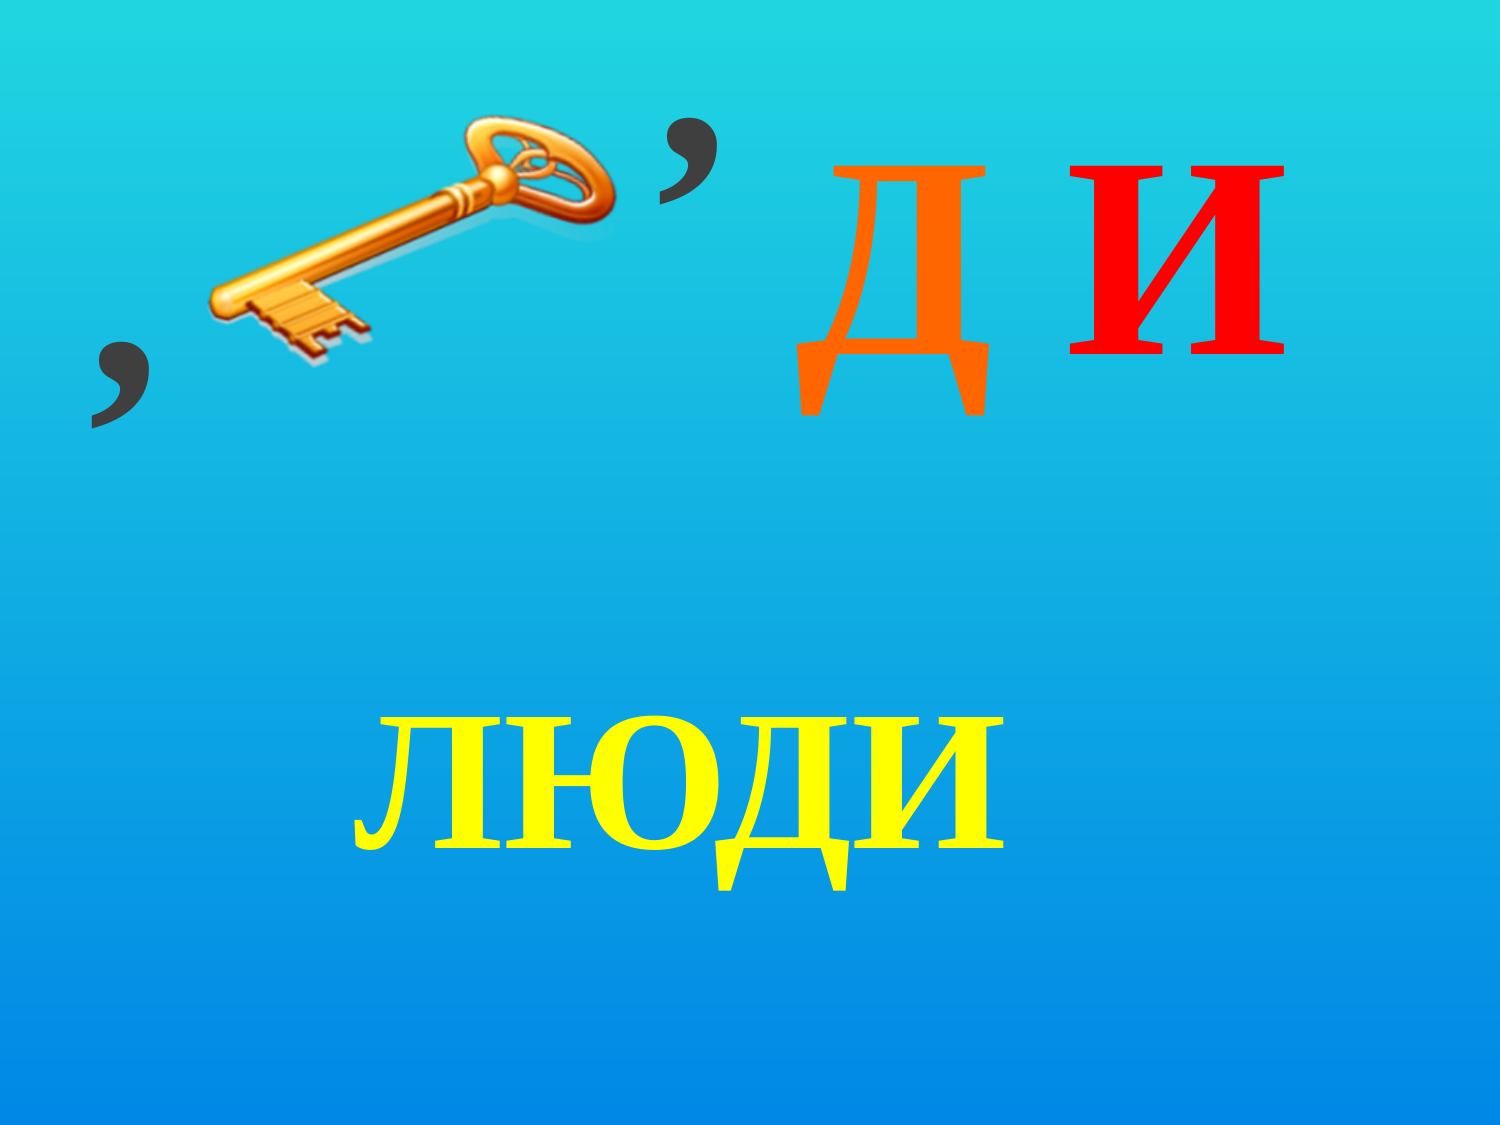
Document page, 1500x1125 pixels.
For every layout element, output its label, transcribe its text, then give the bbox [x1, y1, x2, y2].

text_box , [656, 0, 760, 226]
title , [88, 90, 1388, 600]
subtitle ЛЮДИ [174, 640, 1188, 941]
text_box Д И [726, 59, 1402, 419]
picture [172, 1, 656, 480]
